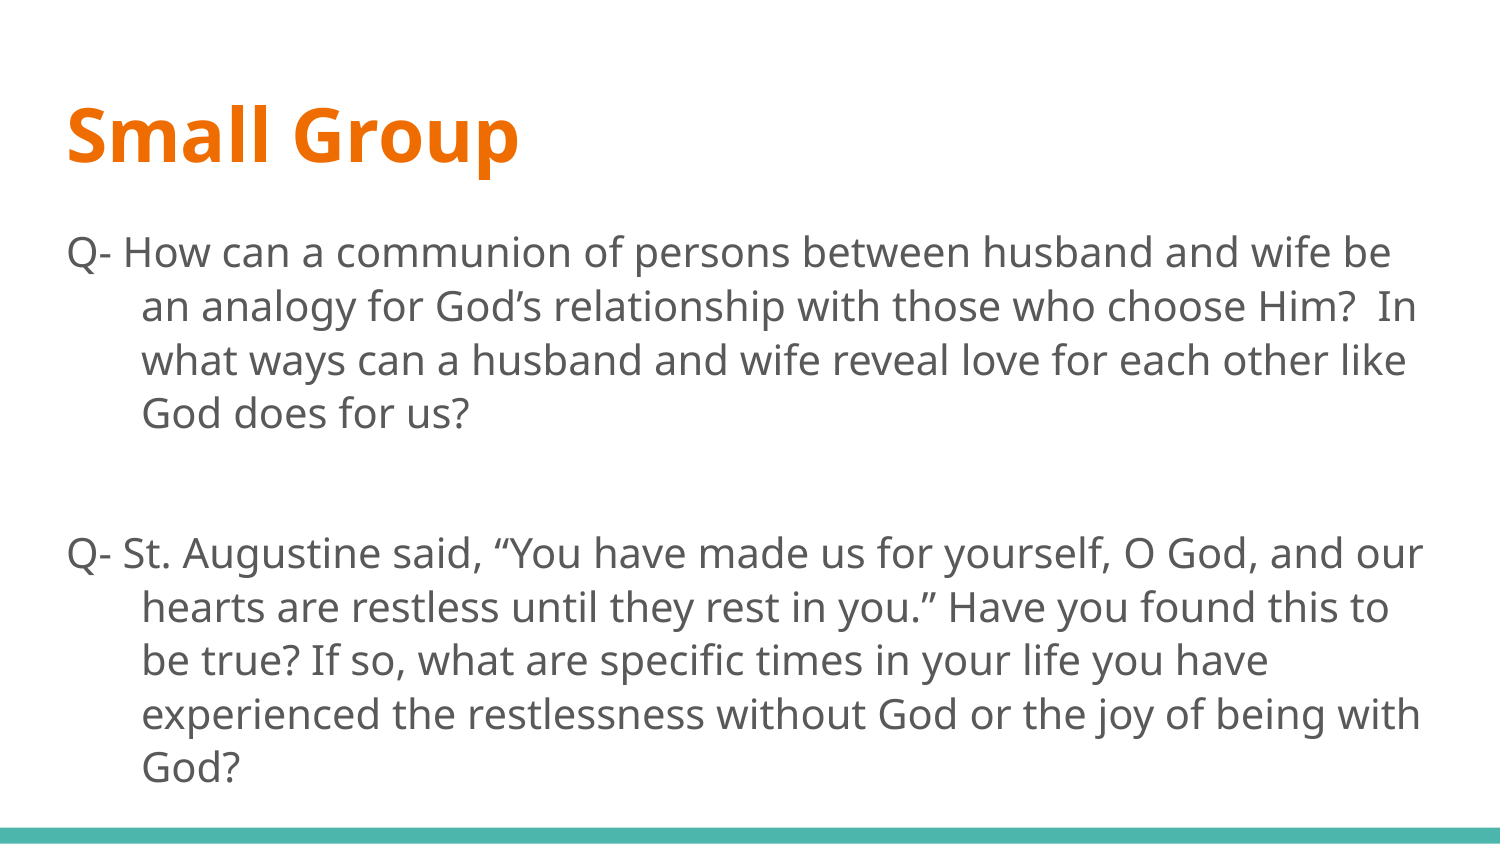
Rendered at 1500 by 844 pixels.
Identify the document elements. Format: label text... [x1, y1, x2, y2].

list Q- How can a communion of persons between husband and wife be an analogy for God’s relationship with those who choose Him? In what ways can a husband and wife reveal love for each other like God does for us? Q- St. Augustine said, “You have made us for yourself, O God, and our hearts are restless until they rest in you.” Have you found this to be true? If so, what are specific times in your life you have experienced the restlessness without God or the joy of being with God? [51, 207, 1449, 750]
title Small Group [51, 72, 1449, 189]
